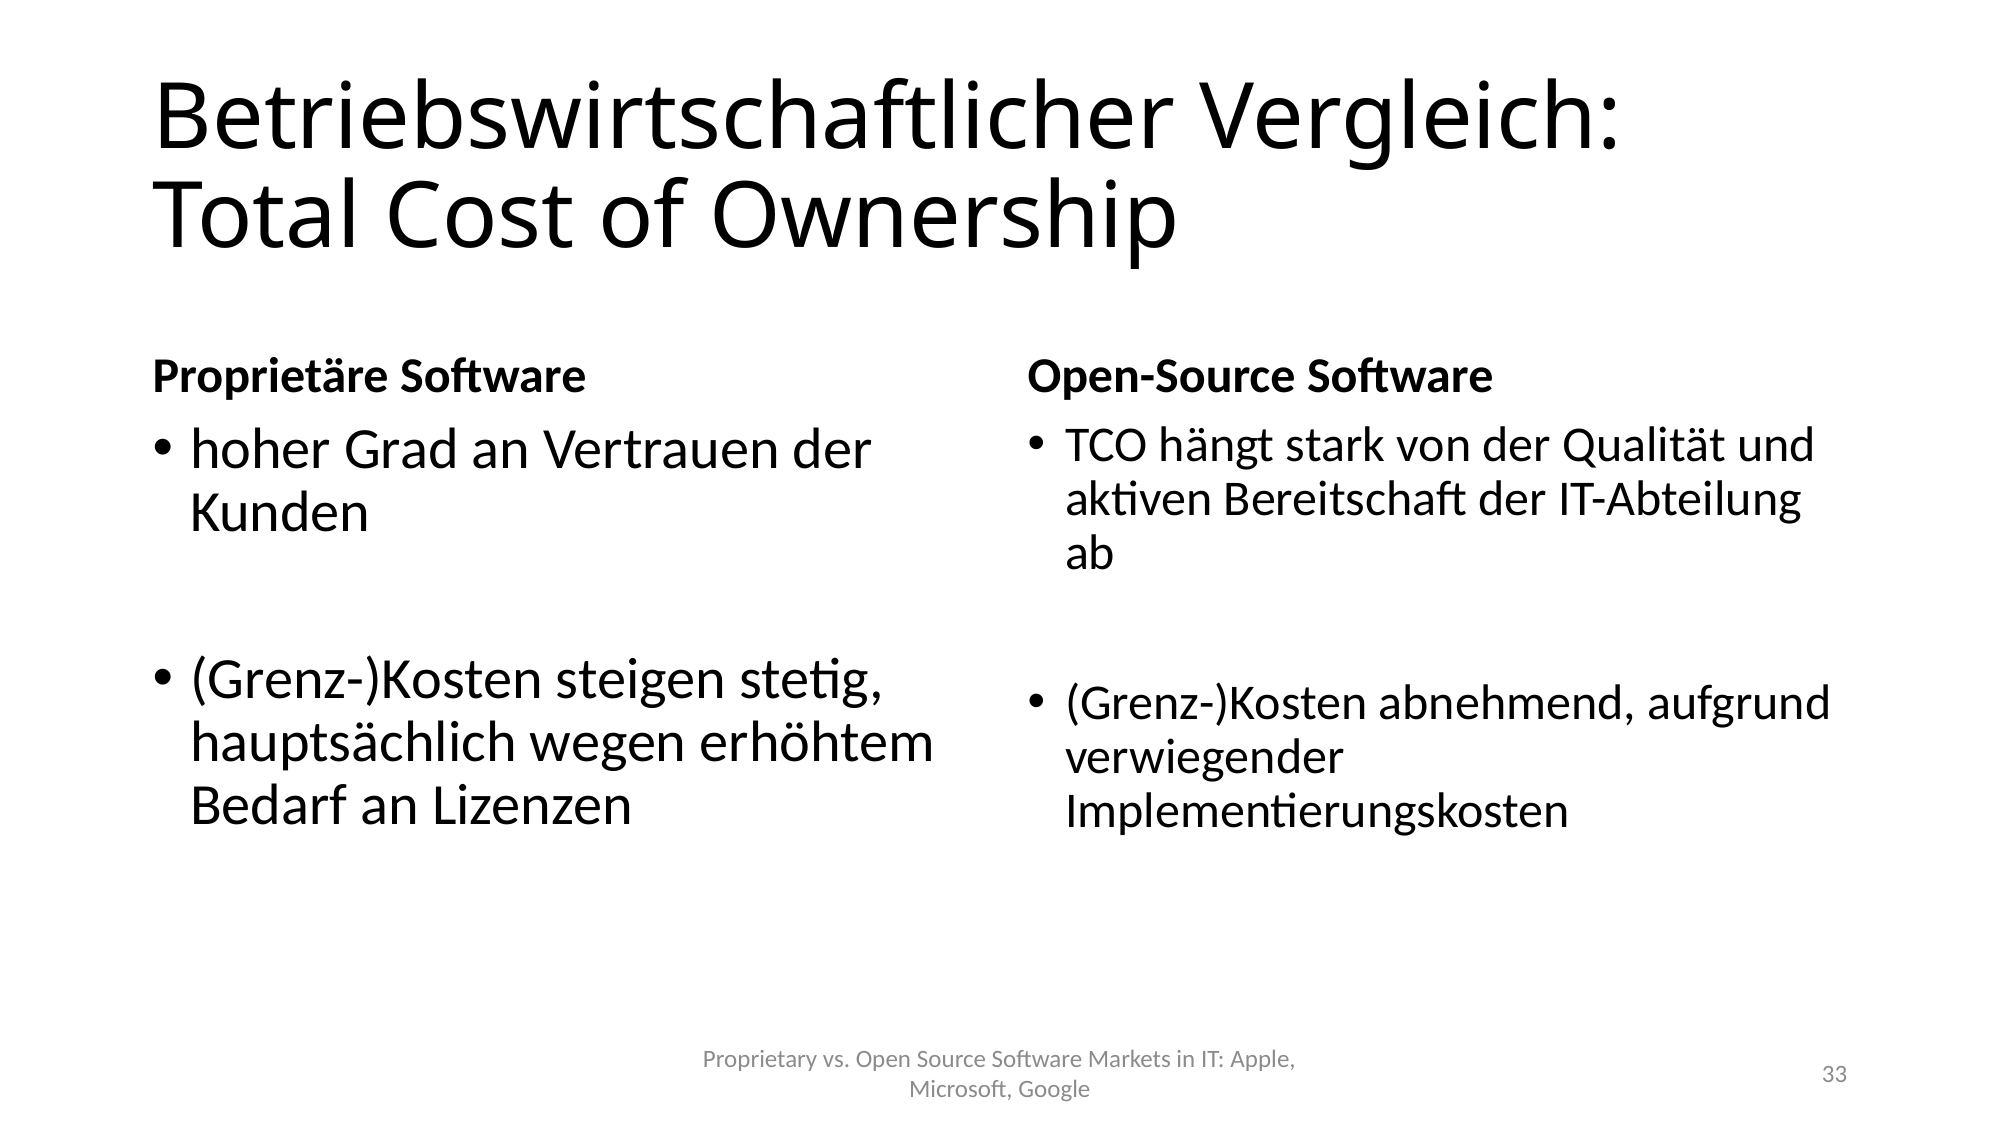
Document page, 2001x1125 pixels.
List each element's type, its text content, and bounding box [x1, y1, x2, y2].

list hoher Grad an Vertrauen der Kunden (Grenz-)Kosten steigen stetig, hauptsächlich wegen erhöhtem Bedarf an Lizenzen [137, 410, 984, 1016]
list Open-Source Software [1012, 275, 1863, 410]
list TCO hängt stark von der Qualität und aktiven Bereitschaft der IT-Abteilung ab (Grenz-)Kosten abnehmend, aufgrund verwiegender Implementierungskosten [1012, 410, 1863, 1016]
footer Proprietary vs. Open Source Software Markets in IT: Apple, Microsoft, Google [662, 1042, 1338, 1103]
slide_number 33 [1412, 1042, 1863, 1103]
title Betriebswirtschaftlicher Vergleich: Total Cost of Ownership [137, 59, 1863, 278]
list Proprietäre Software [137, 275, 984, 410]
